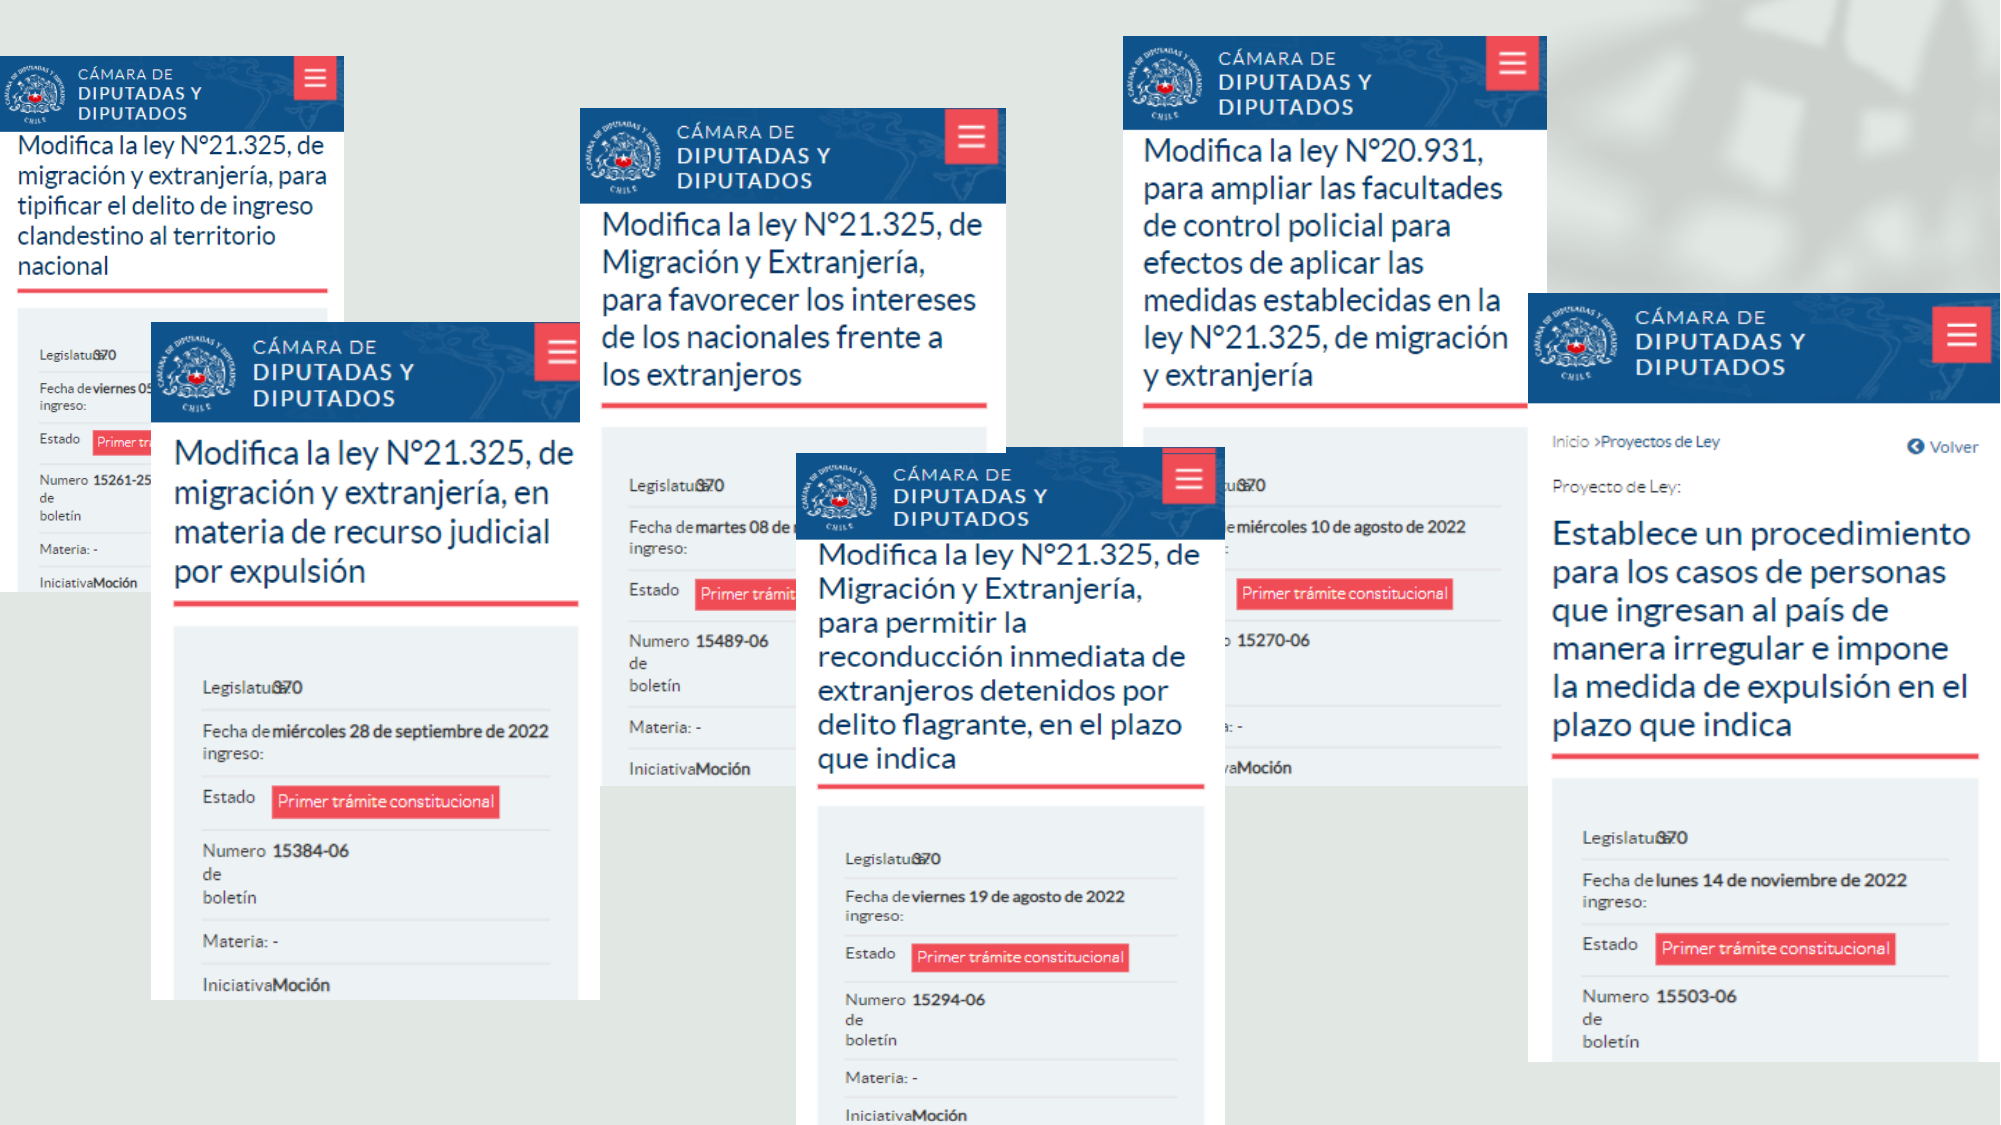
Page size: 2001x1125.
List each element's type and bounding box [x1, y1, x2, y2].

list [0, 56, 344, 592]
picture [151, 36, 2000, 1125]
